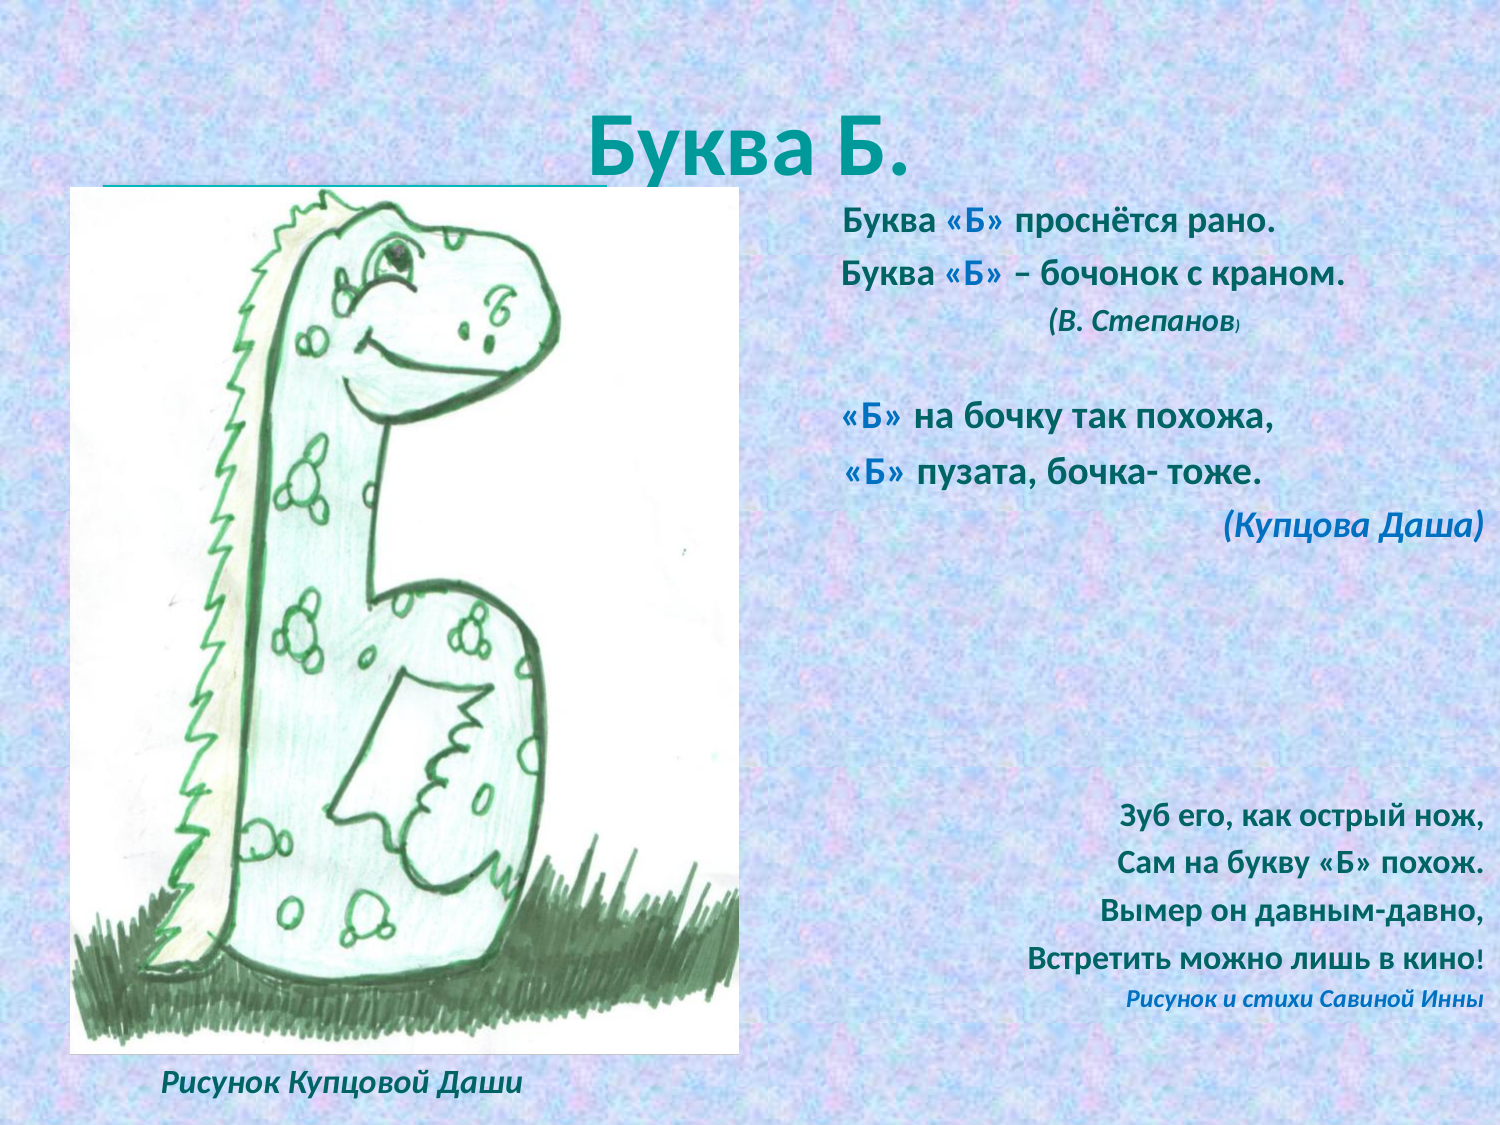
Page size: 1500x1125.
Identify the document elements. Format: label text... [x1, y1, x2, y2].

title Буква Б. [75, 45, 1425, 187]
picture [0, 0, 1500, 1125]
list Буква «Б» проснётся рано. Буква «Б» – бочонок с краном. (В. Степанов) «Б» на бочку так похожа, «Б» пузата, бочка- тоже. (Купцова Даша) Зуб его, как острый нож, Сам на букву «Б» похож. Вымер он давным-давно, Встретить можно лишь в кино! Рисунок и стихи Савиной Инны Рисунок Купцовой Даши [75, 187, 1500, 1125]
